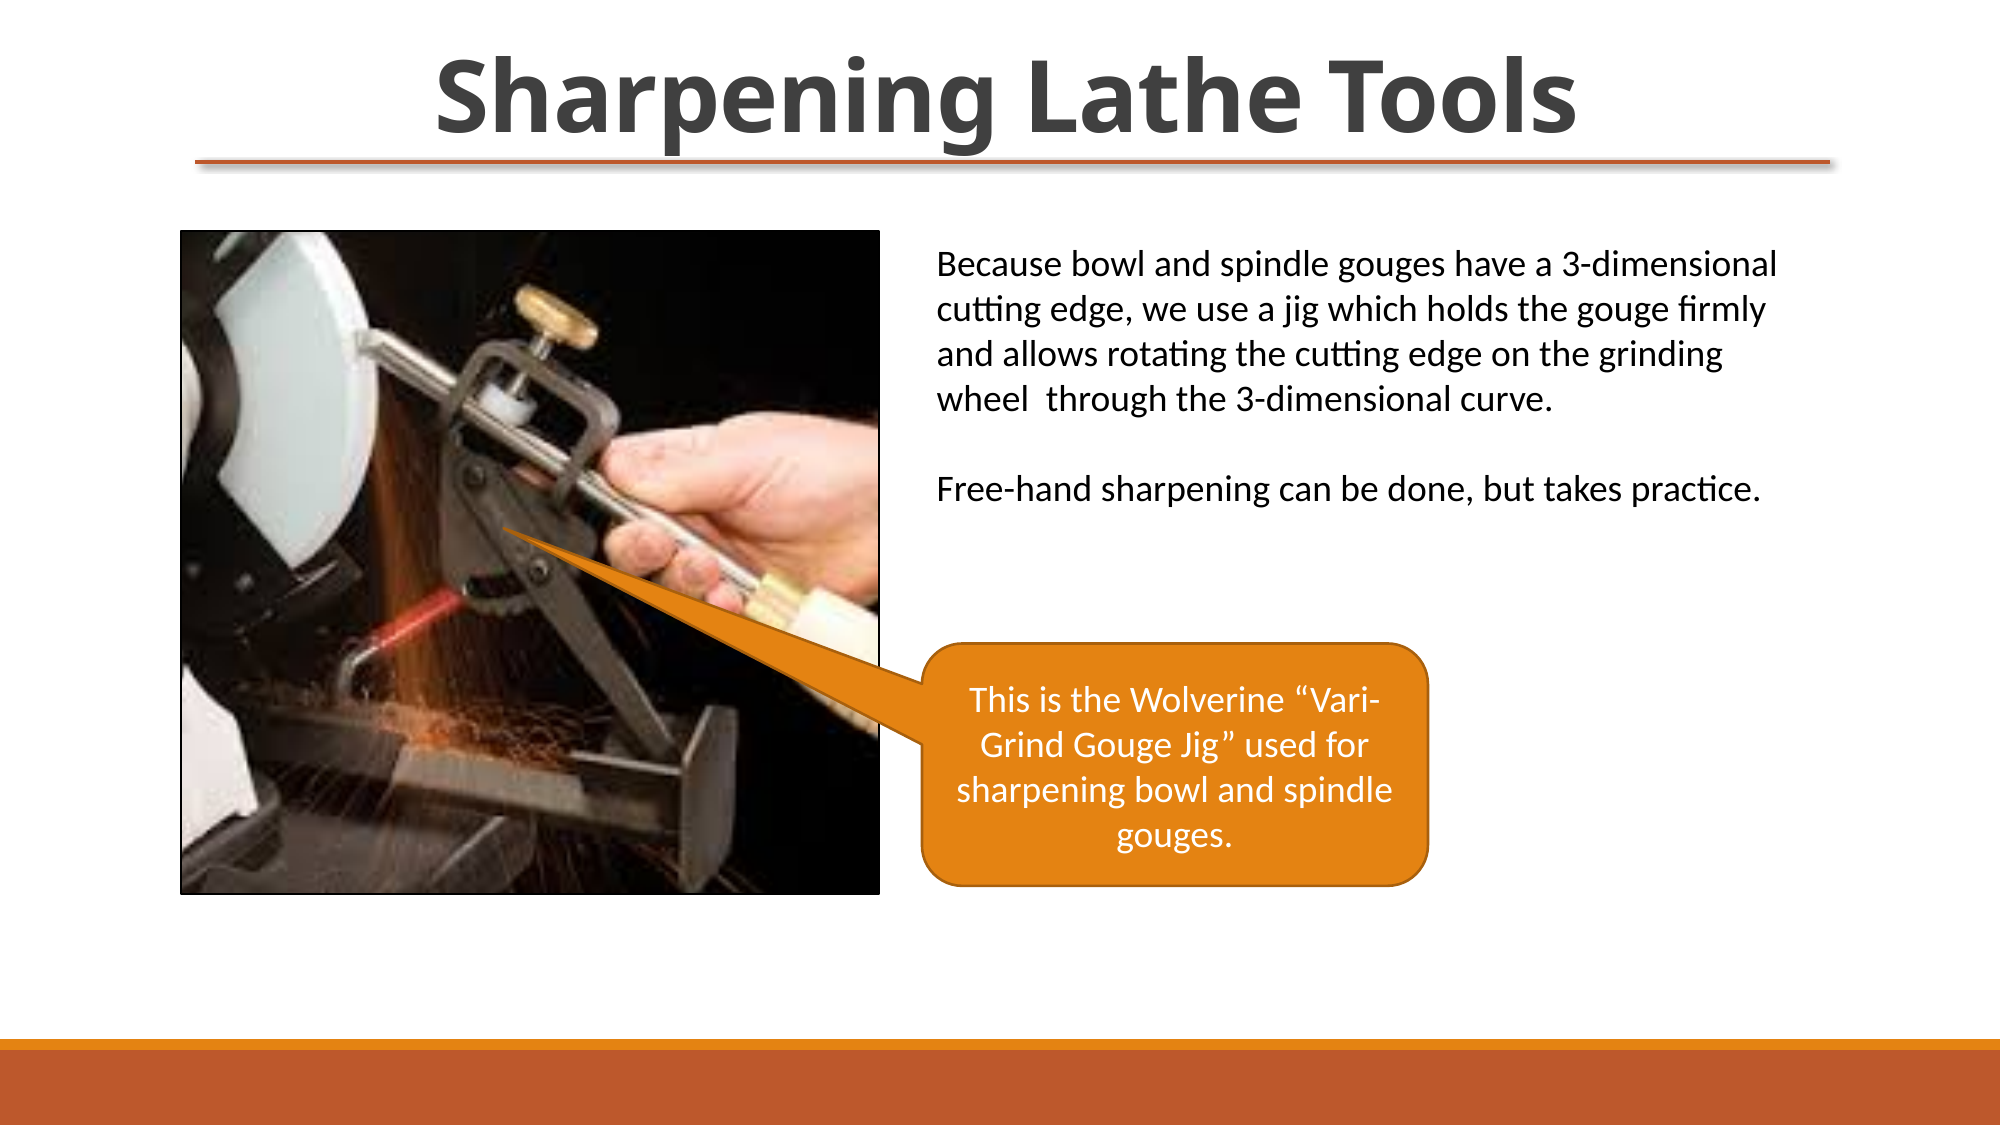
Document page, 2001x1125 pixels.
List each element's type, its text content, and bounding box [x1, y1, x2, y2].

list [181, 231, 879, 894]
title Sharpening Lathe Tools [181, 26, 1832, 161]
text_box This is the Wolverine “Vari-Grind Gouge Jig” used for sharpening bowl and spindle gouges. [889, 642, 1430, 888]
text_box Because bowl and spindle gouges have a 3-dimensional cutting edge, we use a jig which holds the gouge firmly and allows rotating the cutting edge on the grinding wheel through the 3-dimensional curve. Free-hand sharpening can be done, but takes practice. [921, 231, 1832, 517]
